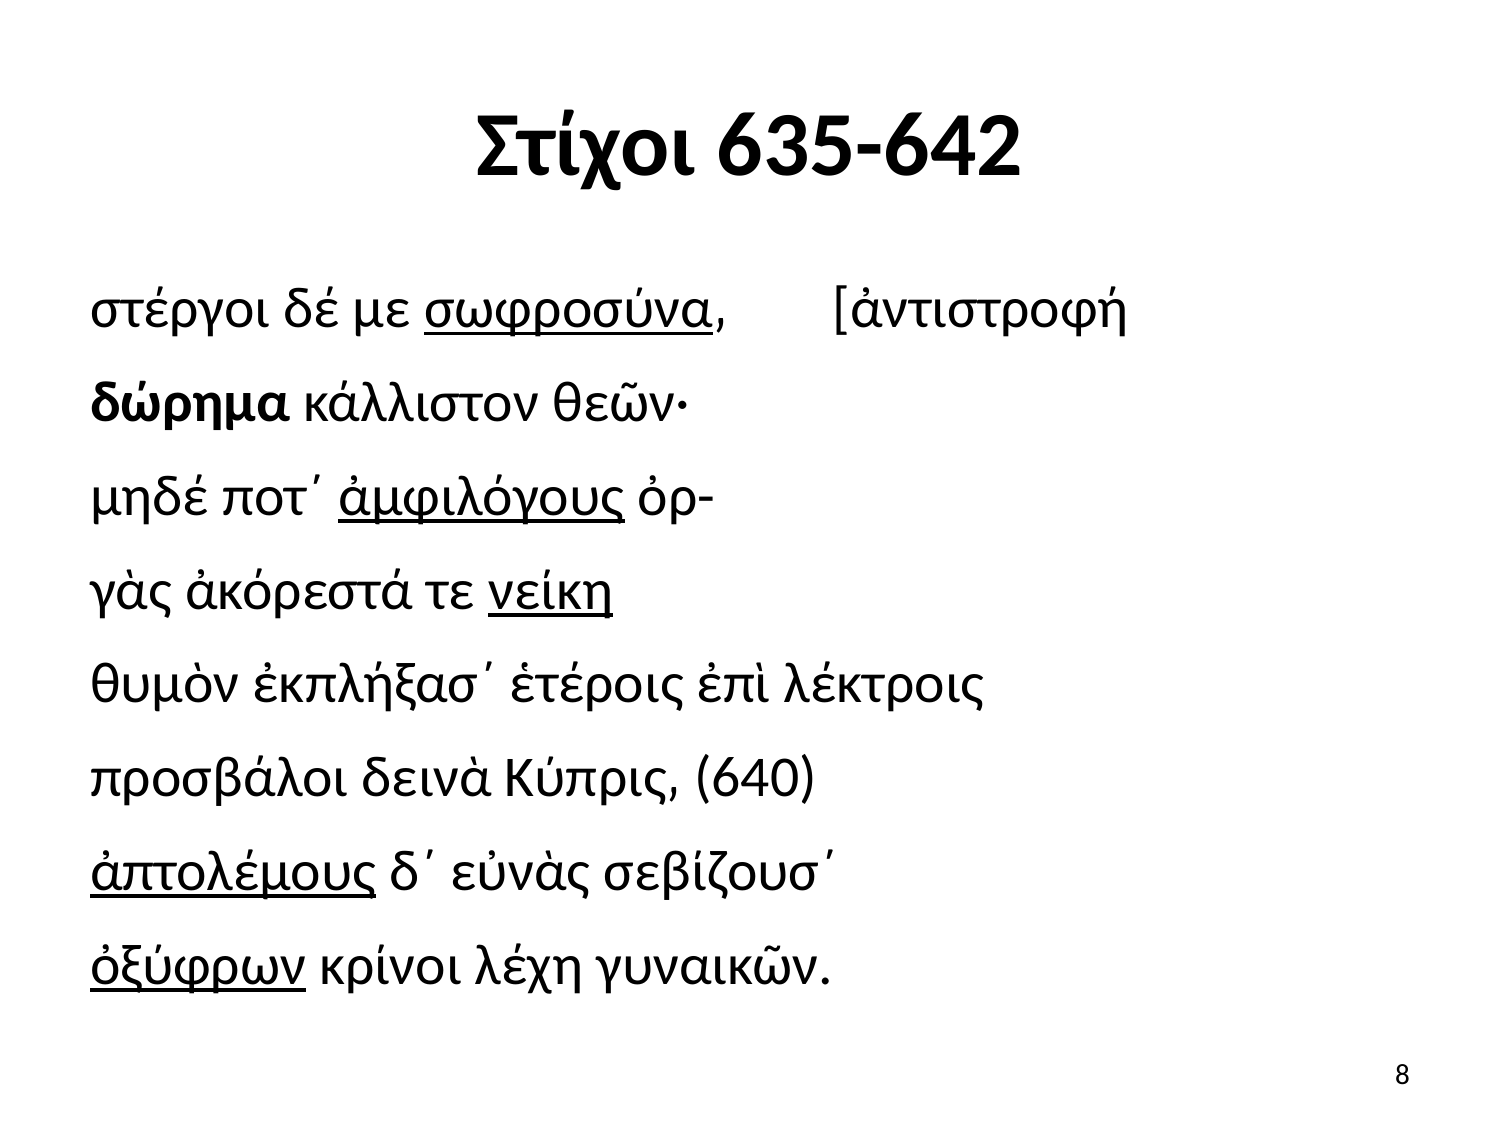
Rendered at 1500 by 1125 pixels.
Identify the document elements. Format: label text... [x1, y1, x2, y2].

list στέργοι δέ με σωφροσύνα͵ [ἀντιστροφή δώρημα κάλλιστον θεῶν· μηδέ ποτ΄ ἀμφιλόγους ὀρ- γὰς ἀκόρεστά τε νείκη θυμὸν ἐκπλήξασ΄ ἑτέροις ἐπὶ λέκτροις προσβάλοι δεινὰ Κύπρις͵ (640) ἀπτολέμους δ΄ εὐνὰς σεβίζουσ΄ ὀξύφρων κρίνοι λέχη γυναικῶν. [75, 262, 1425, 1005]
slide_number 8 [1074, 1042, 1425, 1103]
title Στίχοι 635-642 [75, 45, 1425, 233]
